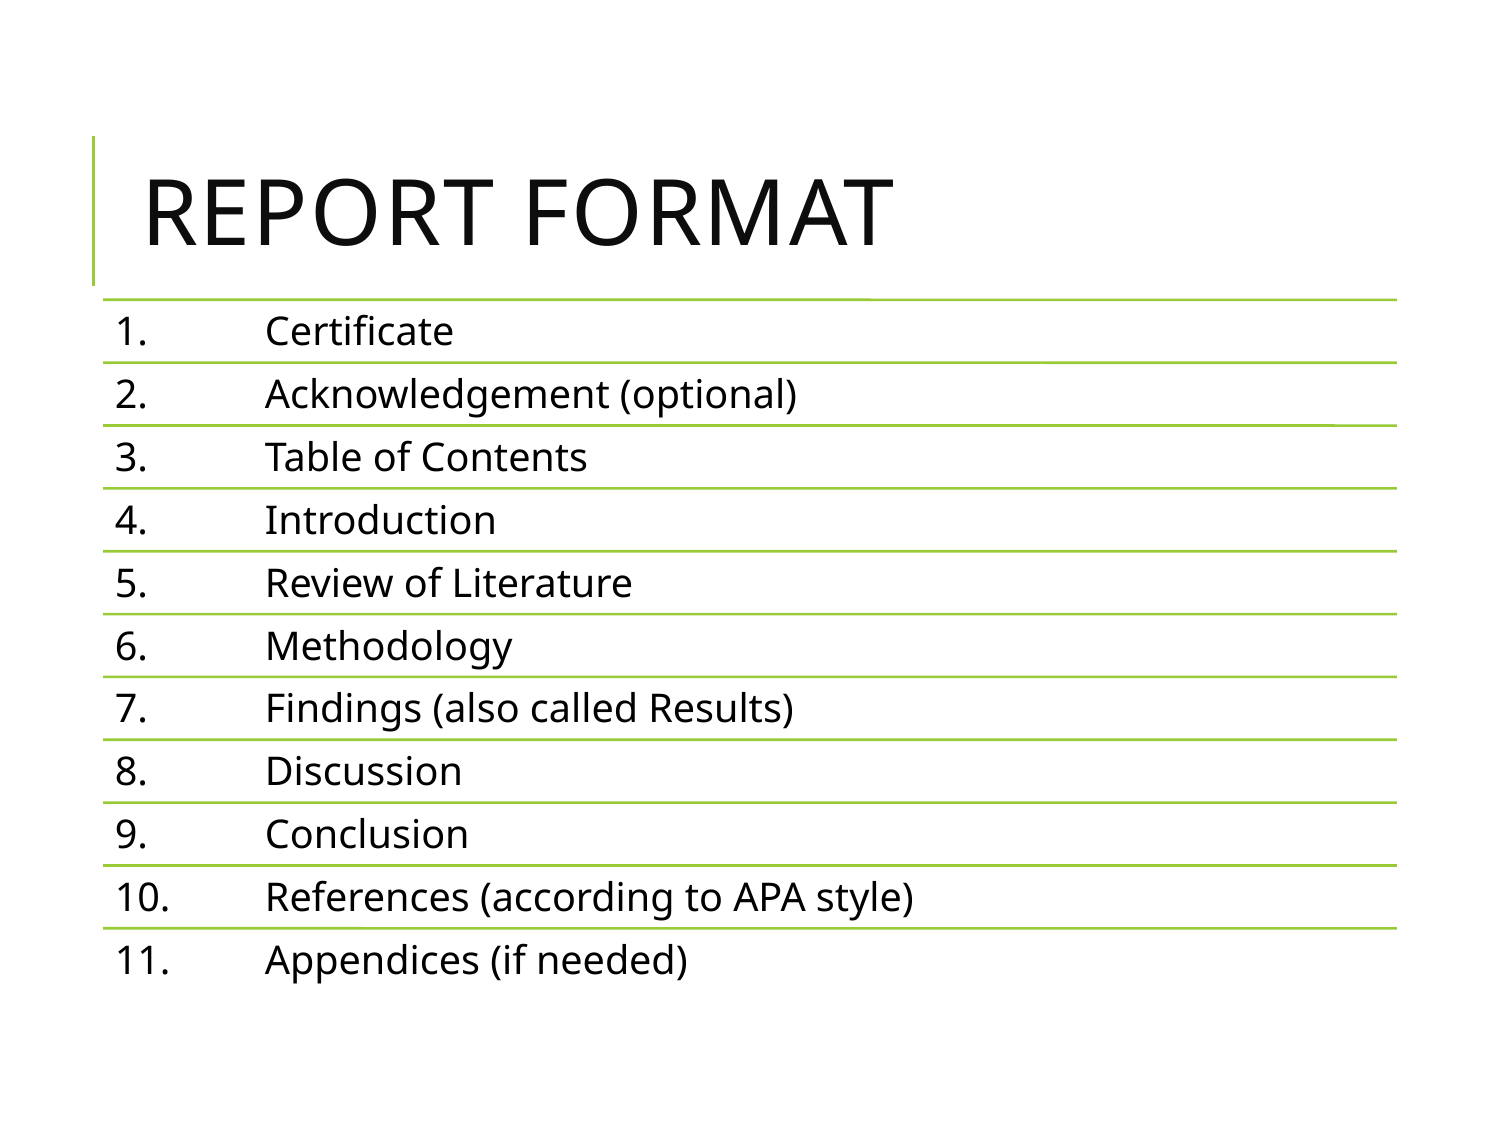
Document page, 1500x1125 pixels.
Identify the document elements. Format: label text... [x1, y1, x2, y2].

title Report Format [126, 96, 1322, 294]
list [102, 299, 1398, 992]
